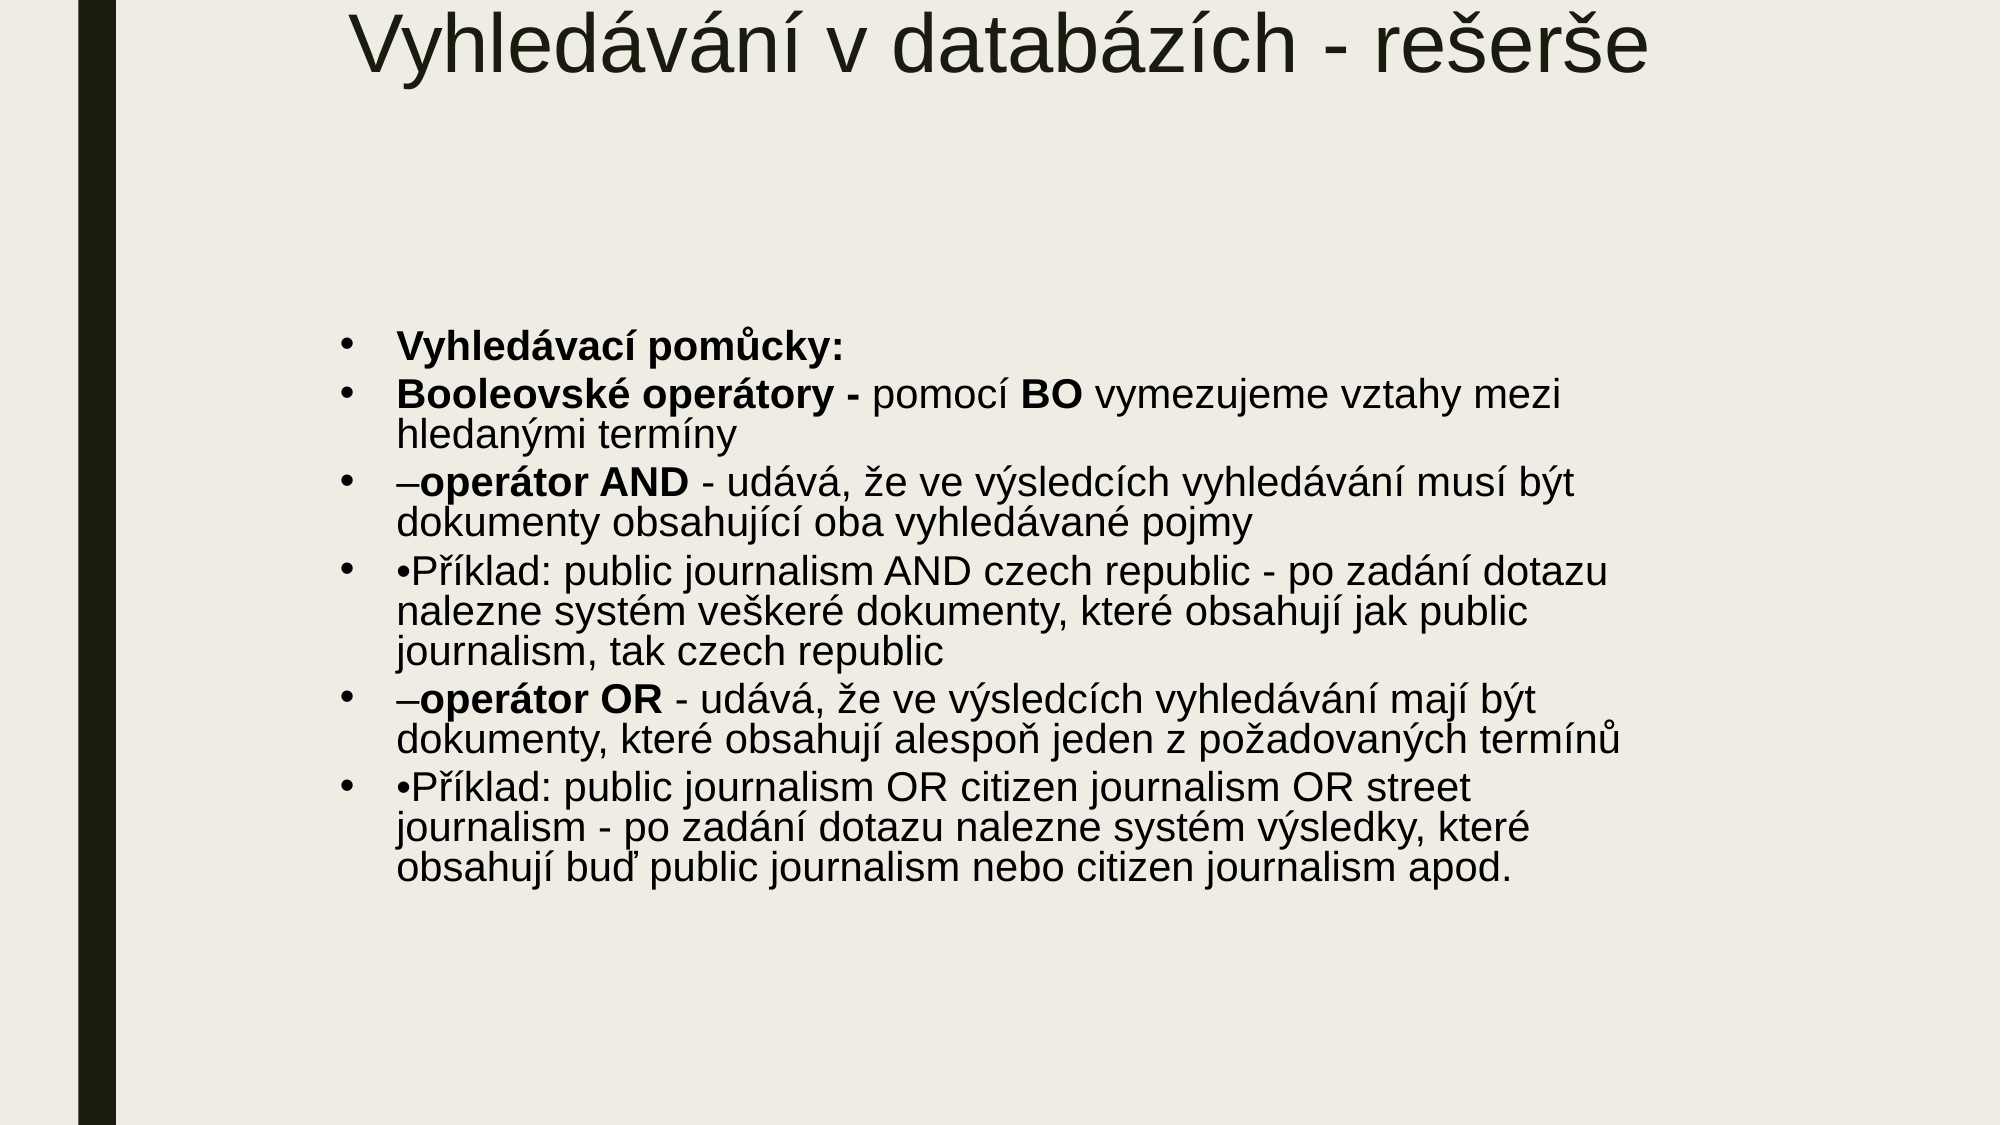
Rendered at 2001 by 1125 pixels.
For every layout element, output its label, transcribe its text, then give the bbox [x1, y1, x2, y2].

title Vyhledávání v databázích - rešerše [324, 45, 1675, 233]
list Vyhledávací pomůcky: Booleovské operátory - pomocí BO vymezujeme vztahy mezi hledanými termíny –operátor AND - udává, že ve výsledcích vyhledávání musí být dokumenty obsahující oba vyhledávané pojmy •Příklad: public journalism AND czech republic - po zadání dotazu nalezne systém veškeré dokumenty, které obsahují jak public journalism, tak czech republic –operátor OR - udává, že ve výsledcích vyhledávání mají být dokumenty, které obsahují alespoň jeden z požadovaných termínů •Příklad: public journalism OR citizen journalism OR street journalism - po zadání dotazu nalezne systém výsledky, které obsahují buď public journalism nebo citizen journalism apod. [324, 262, 1675, 1005]
